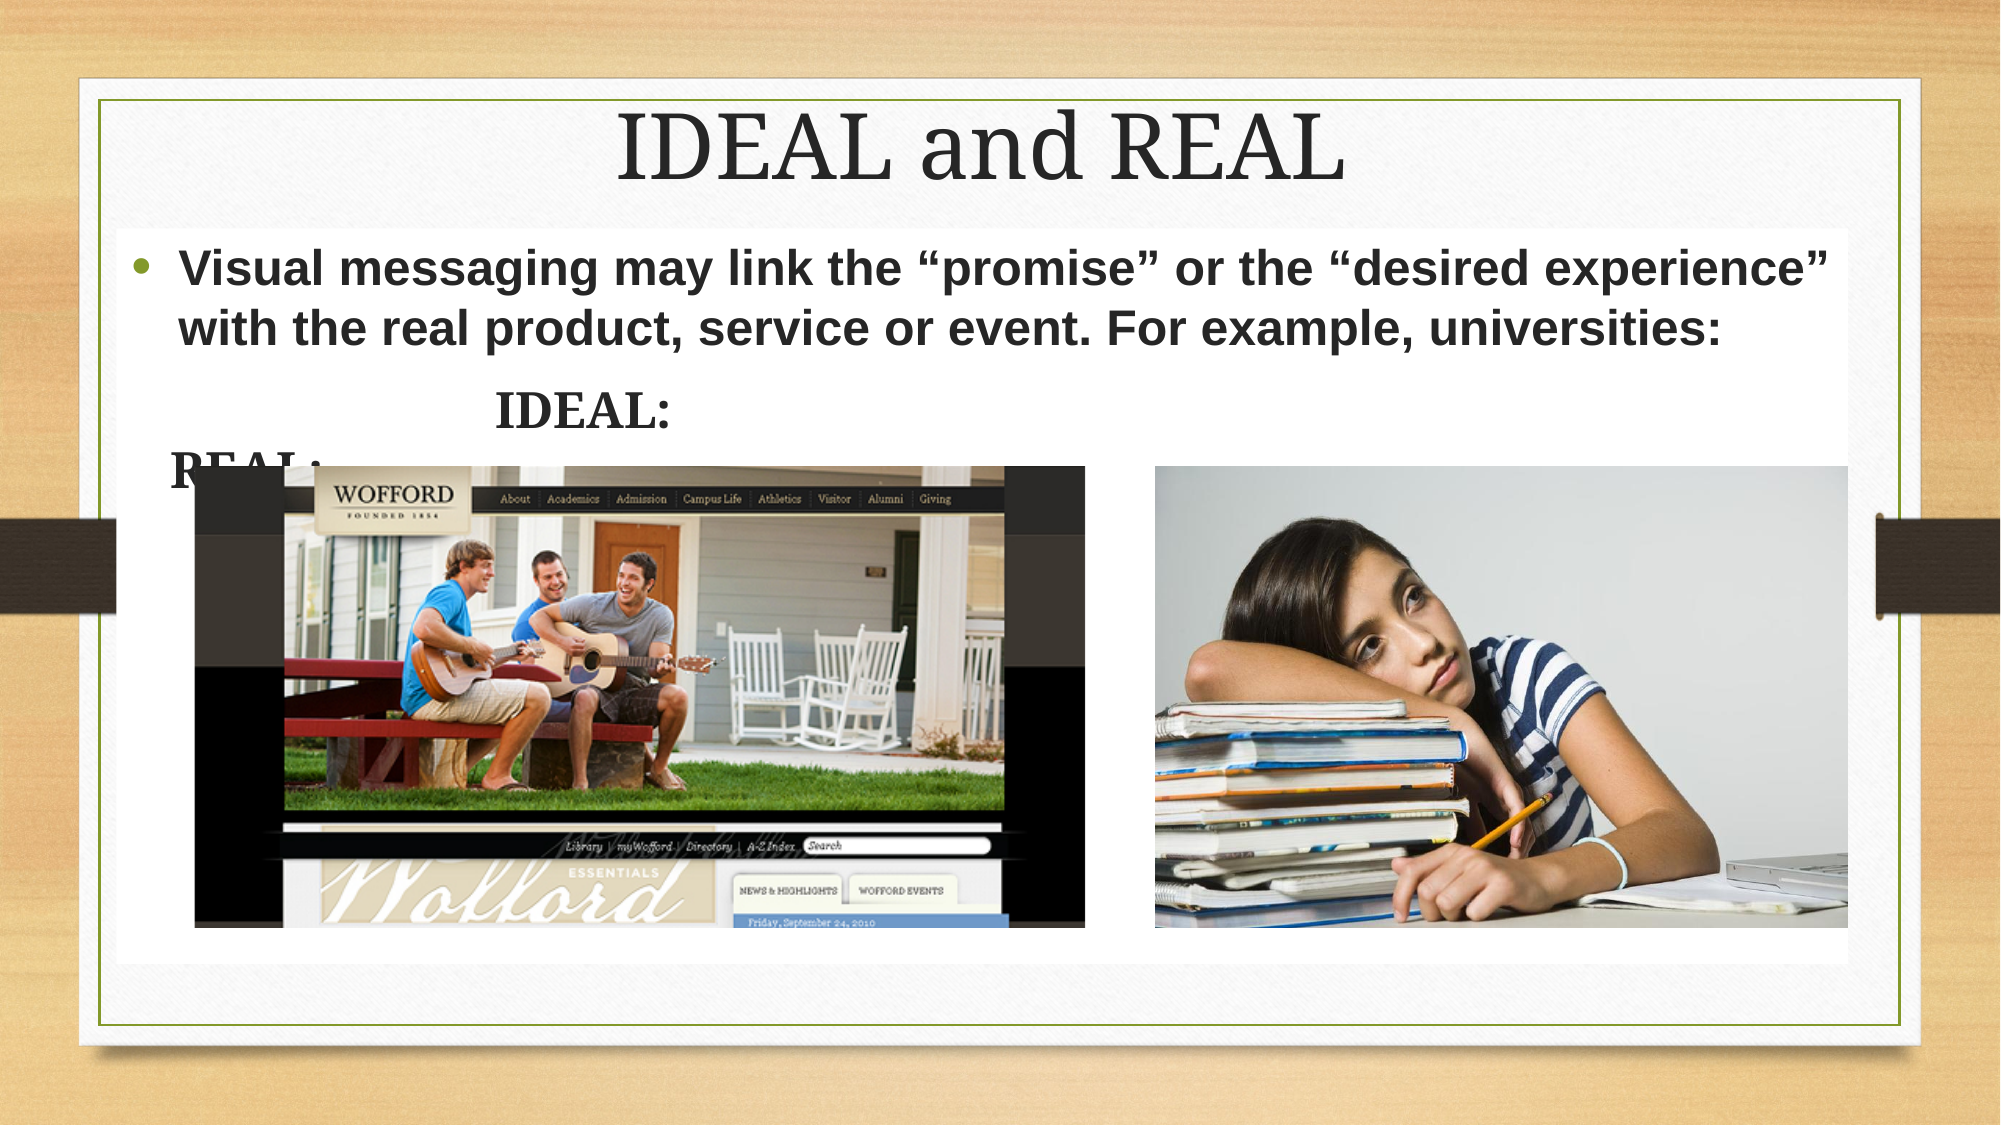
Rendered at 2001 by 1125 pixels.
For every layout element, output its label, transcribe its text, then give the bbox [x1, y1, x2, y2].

list Visual messaging may link the “promise” or the “desired experience” with the real product, service or event. For example, universities: IDEAL: REAL: [116, 228, 1848, 964]
picture [0, 0, 2001, 1125]
title IDEAL and REAL [194, 35, 1770, 228]
